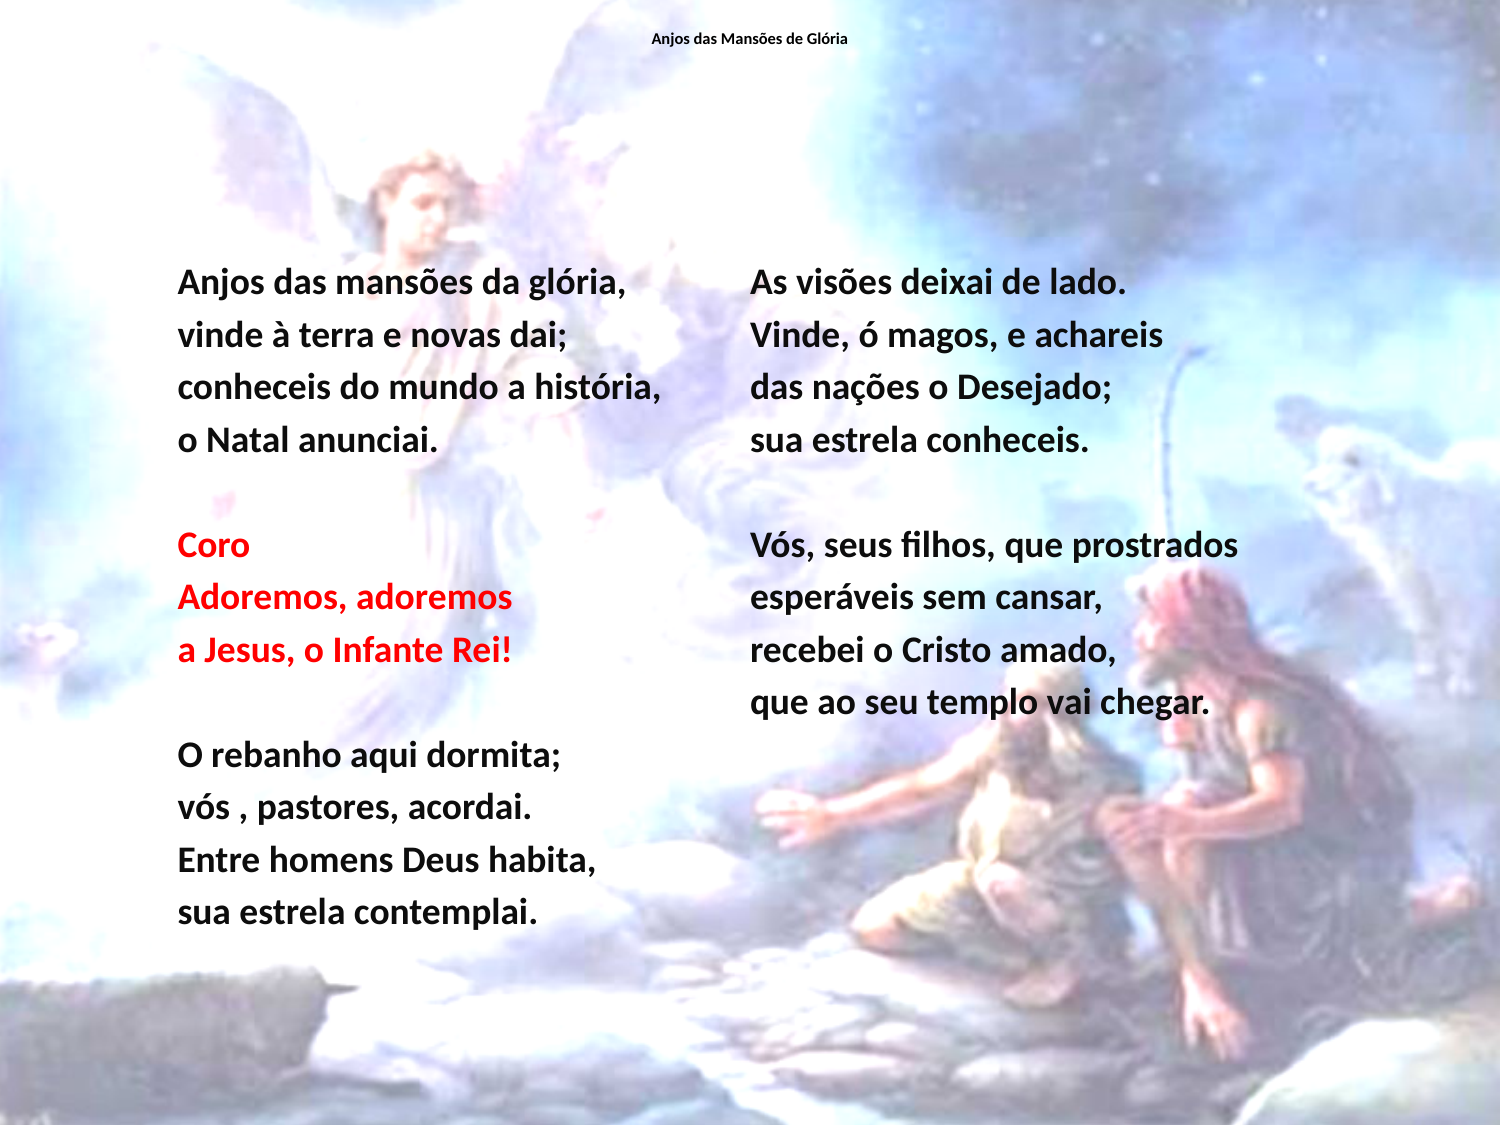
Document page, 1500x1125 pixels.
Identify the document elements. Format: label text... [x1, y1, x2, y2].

subtitle Anjos das mansões da glória, vinde à terra e novas dai; conheceis do mundo a história, o Natal anunciai. Coro Adoremos, adoremos a Jesus, o Infante Rei! O rebanho aqui dormita; vós , pastores, acordai. Entre homens Deus habita, sua estrela contemplai. As visões deixai de lado. Vinde, ó magos, e achareis das nações o Desejado; sua estrela conheceis. Vós, seus filhos, que prostrados esperáveis sem cansar, recebei o Cristo amado, que ao seu templo vai chegar. [162, 249, 1338, 1025]
title Anjos das Mansões de Glória [225, 0, 1275, 75]
